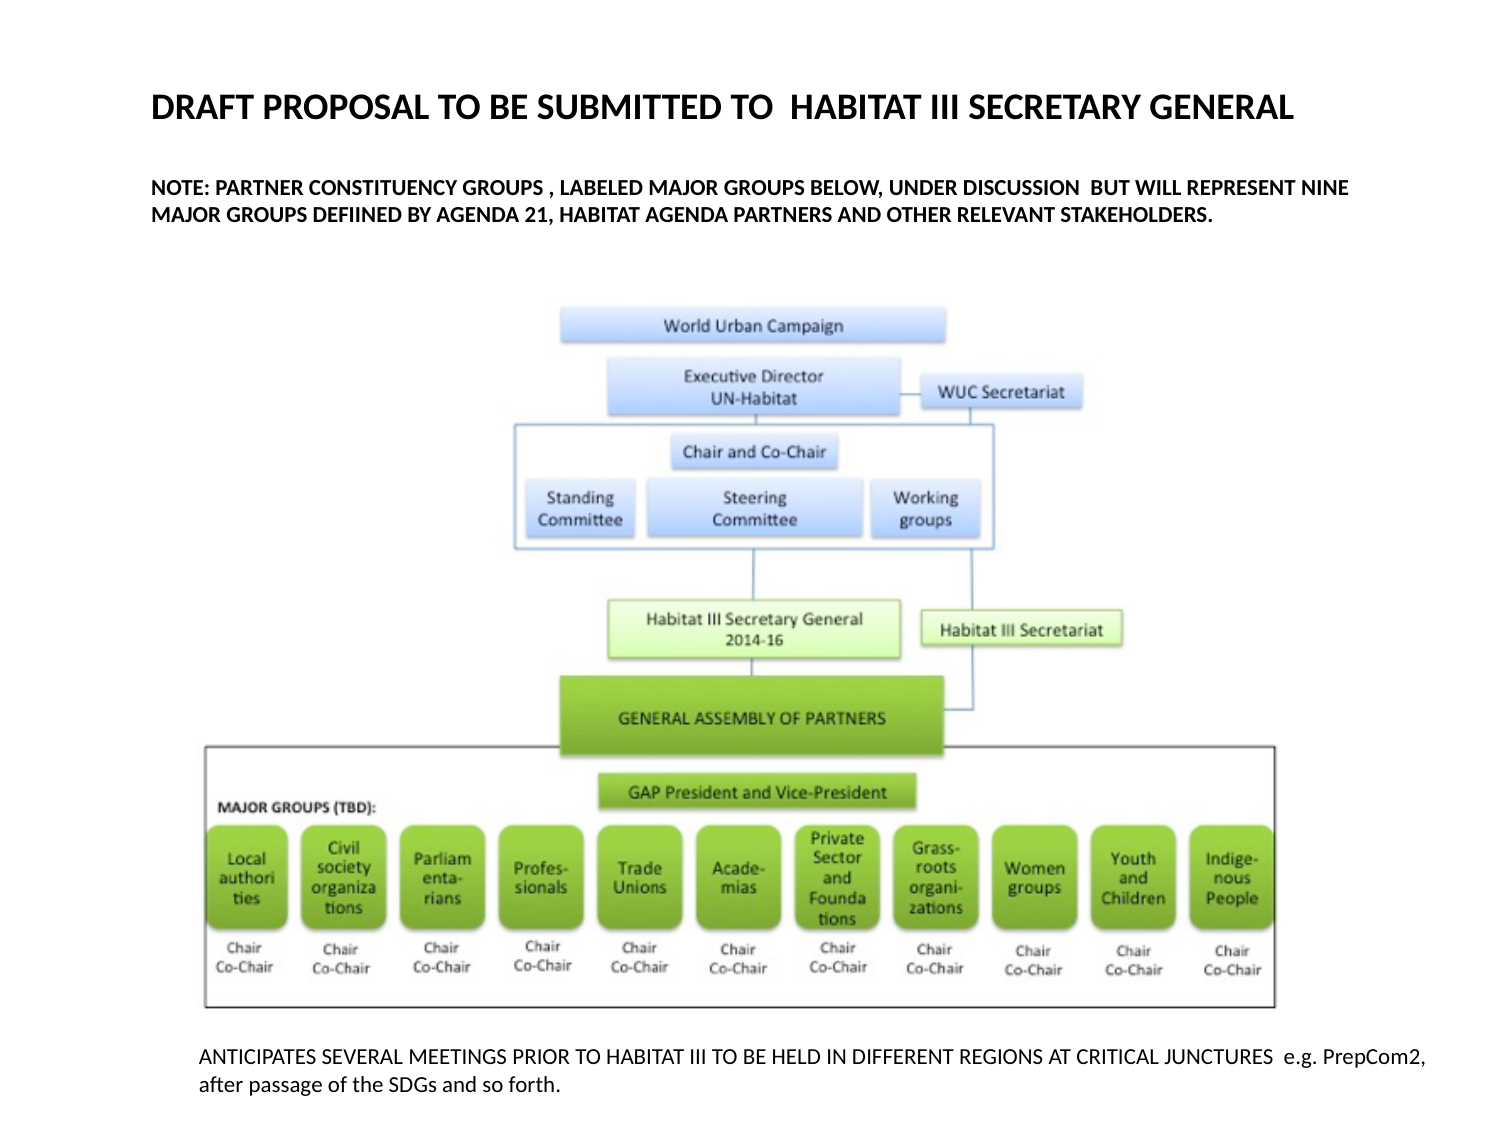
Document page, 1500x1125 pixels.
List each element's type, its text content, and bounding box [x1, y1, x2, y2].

text_box DRAFT PROPOSAL TO BE SUBMITTED TO HABITAT III SECRETARY GENERAL NOTE: PARTNER CONSTITUENCY GROUPS , LABELED MAJOR GROUPS BELOW, UNDER DISCUSSION BUT WILL REPRESENT NINE MAJOR GROUPS DEFIINED BY AGENDA 21, HABITAT AGENDA PARTNERS AND OTHER RELEVANT STAKEHOLDERS. [136, 74, 1377, 235]
text_box ANTICIPATES SEVERAL MEETINGS PRIOR TO HABITAT III TO BE HELD IN DIFFERENT REGIONS AT CRITICAL JUNCTURES e.g. PrepCom2, after passage of the SDGs and so forth. [184, 1034, 1444, 1105]
picture [174, 255, 1310, 1012]
